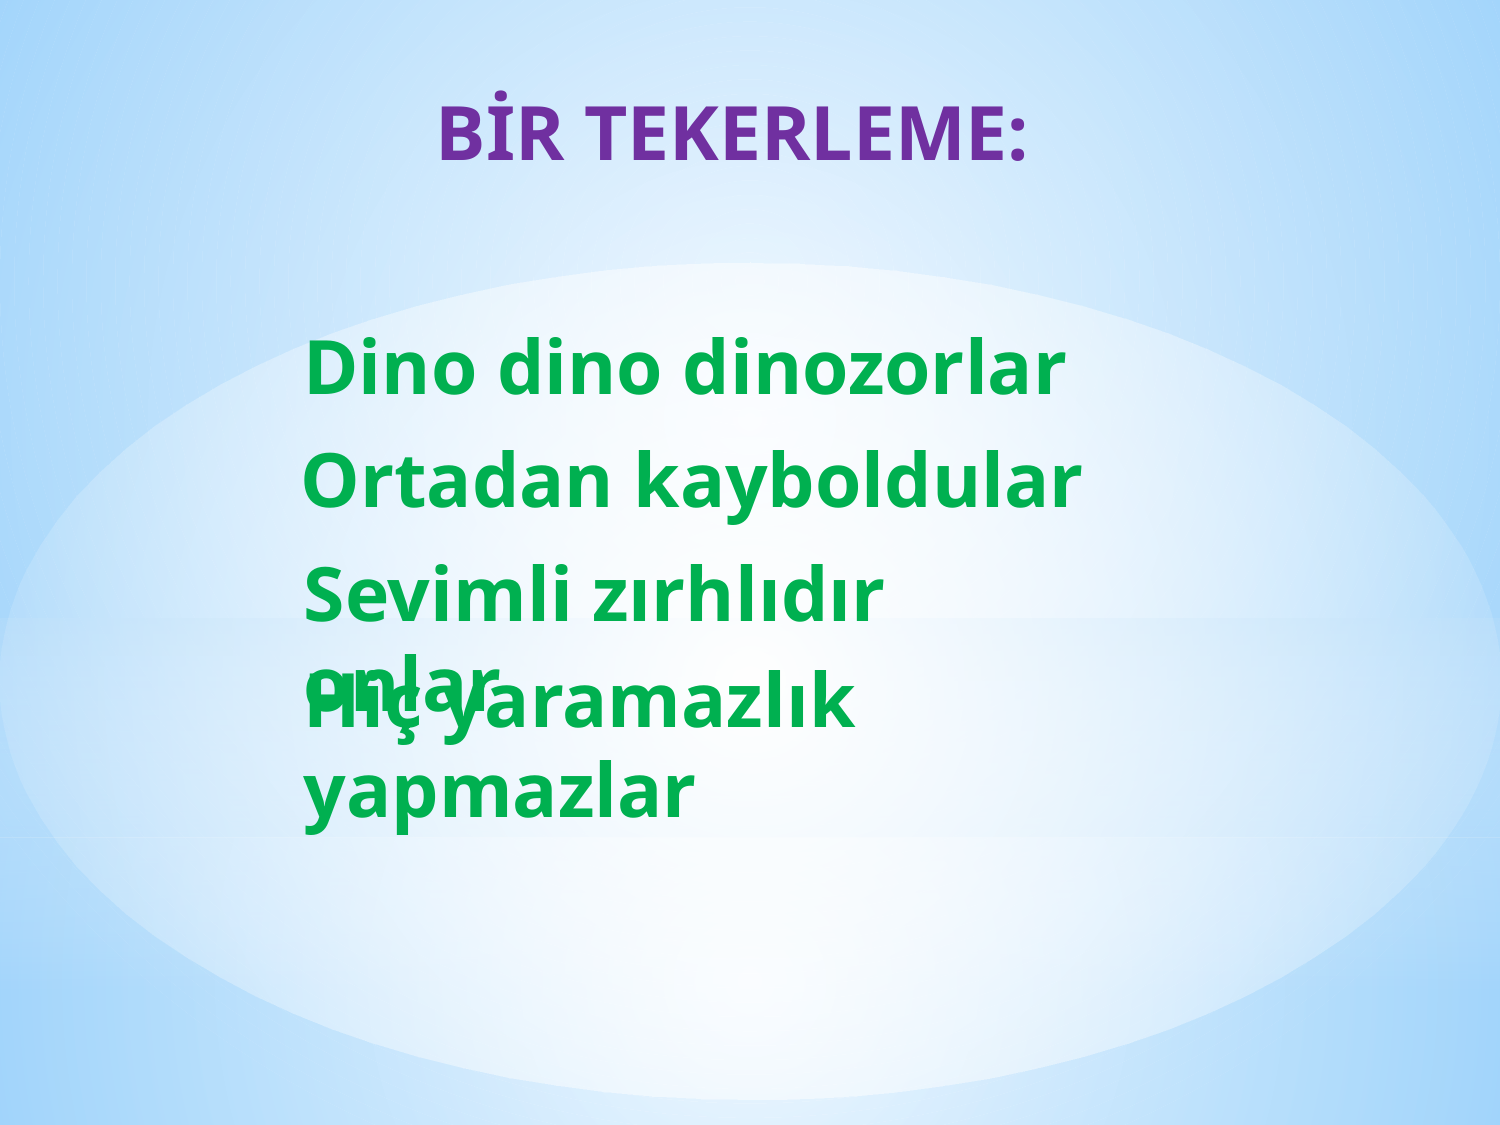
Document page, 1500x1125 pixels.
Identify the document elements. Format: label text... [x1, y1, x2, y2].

text_box Hiç yaramazlık yapmazlar [289, 645, 1275, 840]
text_box BİR TEKERLEME: [420, 78, 1045, 184]
text_box Sevimli zırhlıdır onlar [289, 538, 1105, 645]
text_box Ortadan kayboldular [286, 425, 1184, 530]
text_box Dino dino dinozorlar [288, 312, 1151, 417]
